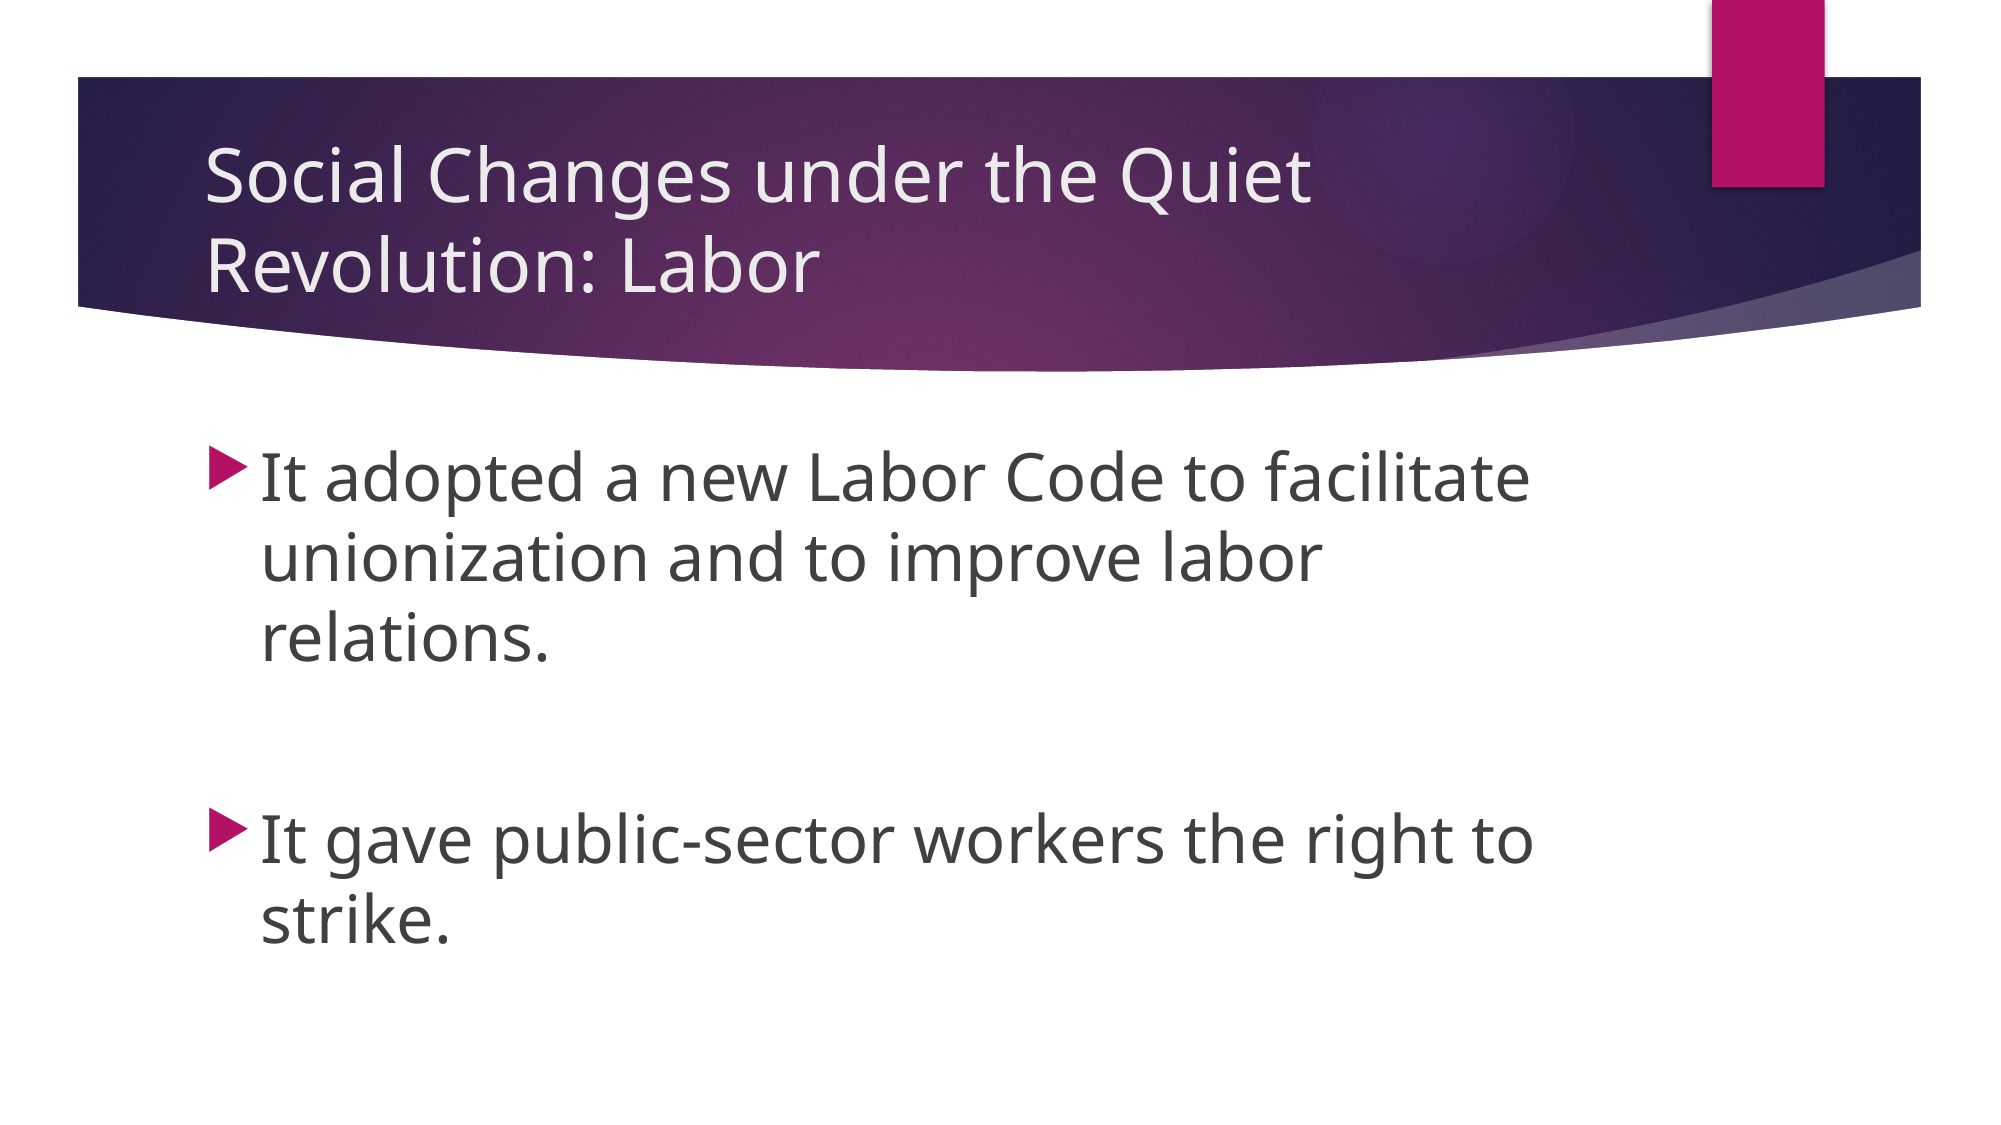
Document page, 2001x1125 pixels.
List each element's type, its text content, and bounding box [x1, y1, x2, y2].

title Social Changes under the Quiet Revolution: Labor [189, 159, 1627, 276]
list It adopted a new Labor Code to facilitate unionization and to improve labor relations. It gave public-sector workers the right to strike. [189, 427, 1638, 988]
